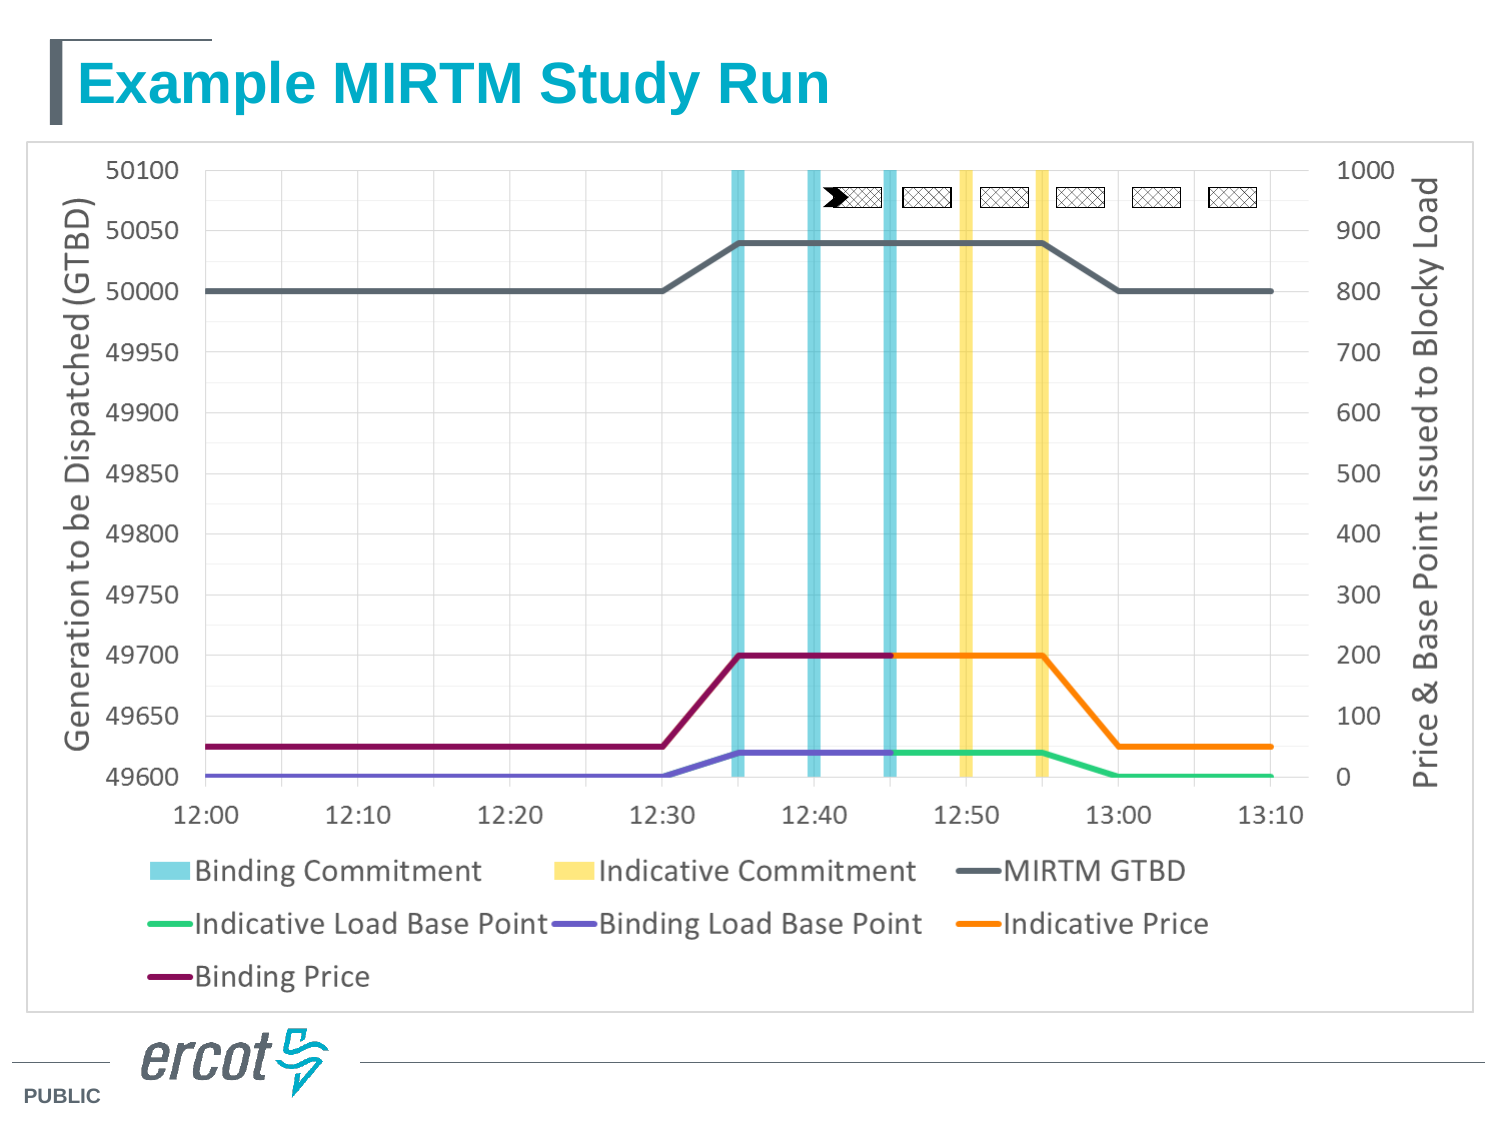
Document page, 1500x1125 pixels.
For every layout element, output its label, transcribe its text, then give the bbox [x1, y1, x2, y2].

title Example MIRTM Study Run [62, 37, 1450, 114]
picture [26, 141, 1474, 1013]
picture [137, 1024, 332, 1100]
